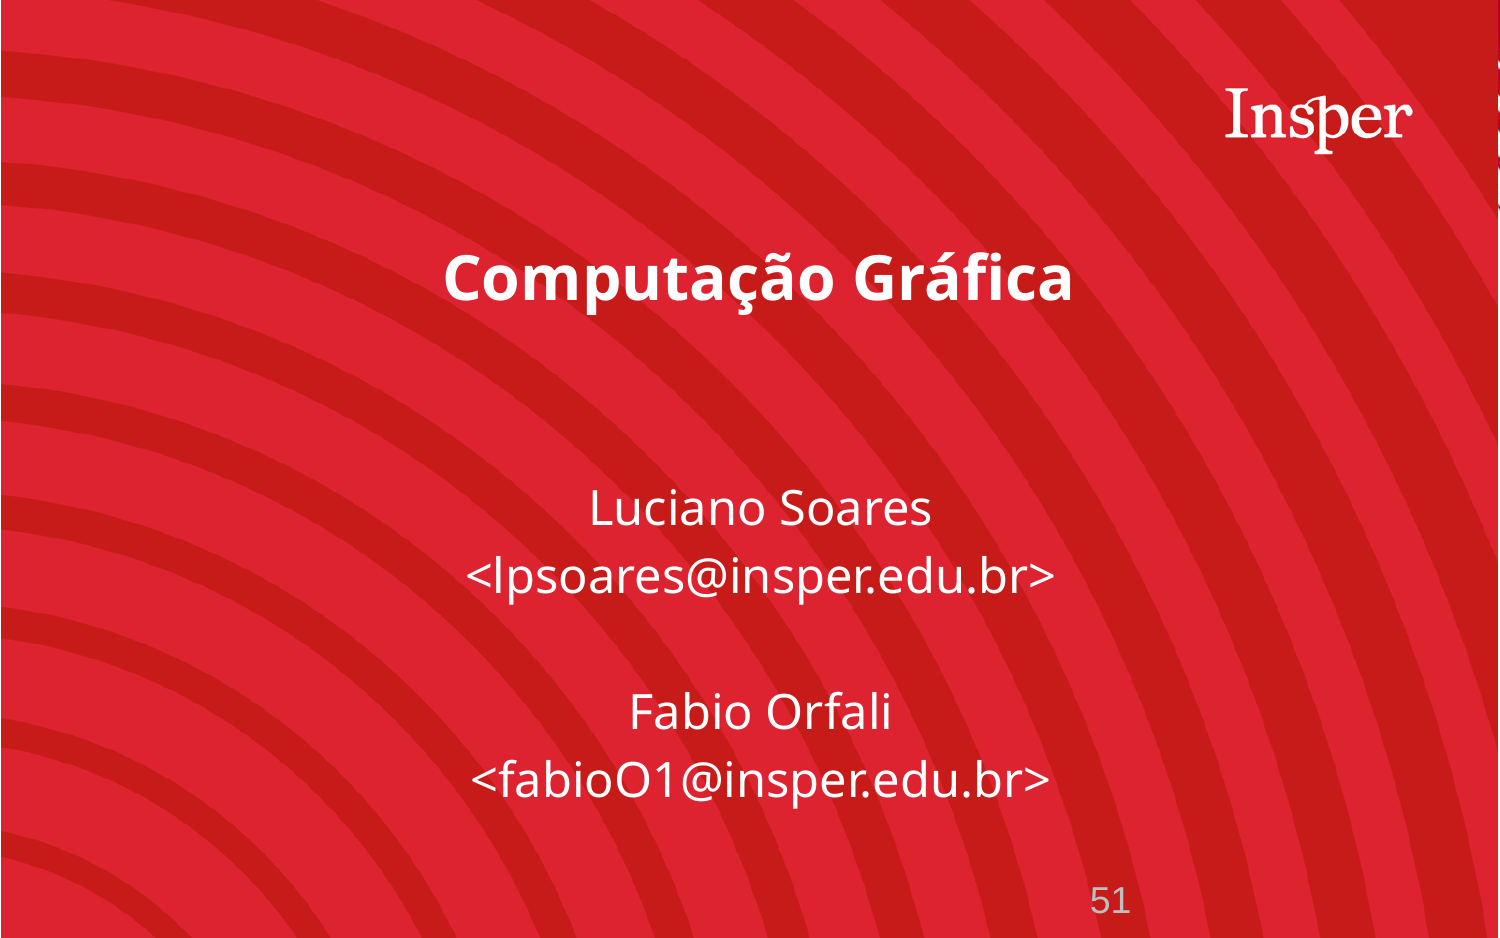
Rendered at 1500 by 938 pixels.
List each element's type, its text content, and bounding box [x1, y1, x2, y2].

picture [1, 0, 1500, 938]
slide_number 51 [1074, 868, 1425, 919]
list Luciano Soares <lpsoares@insper.edu.br> Fabio Orfali <fabioO1@insper.edu.br> [158, 468, 1364, 534]
list Computação Gráfica [156, 230, 1362, 328]
